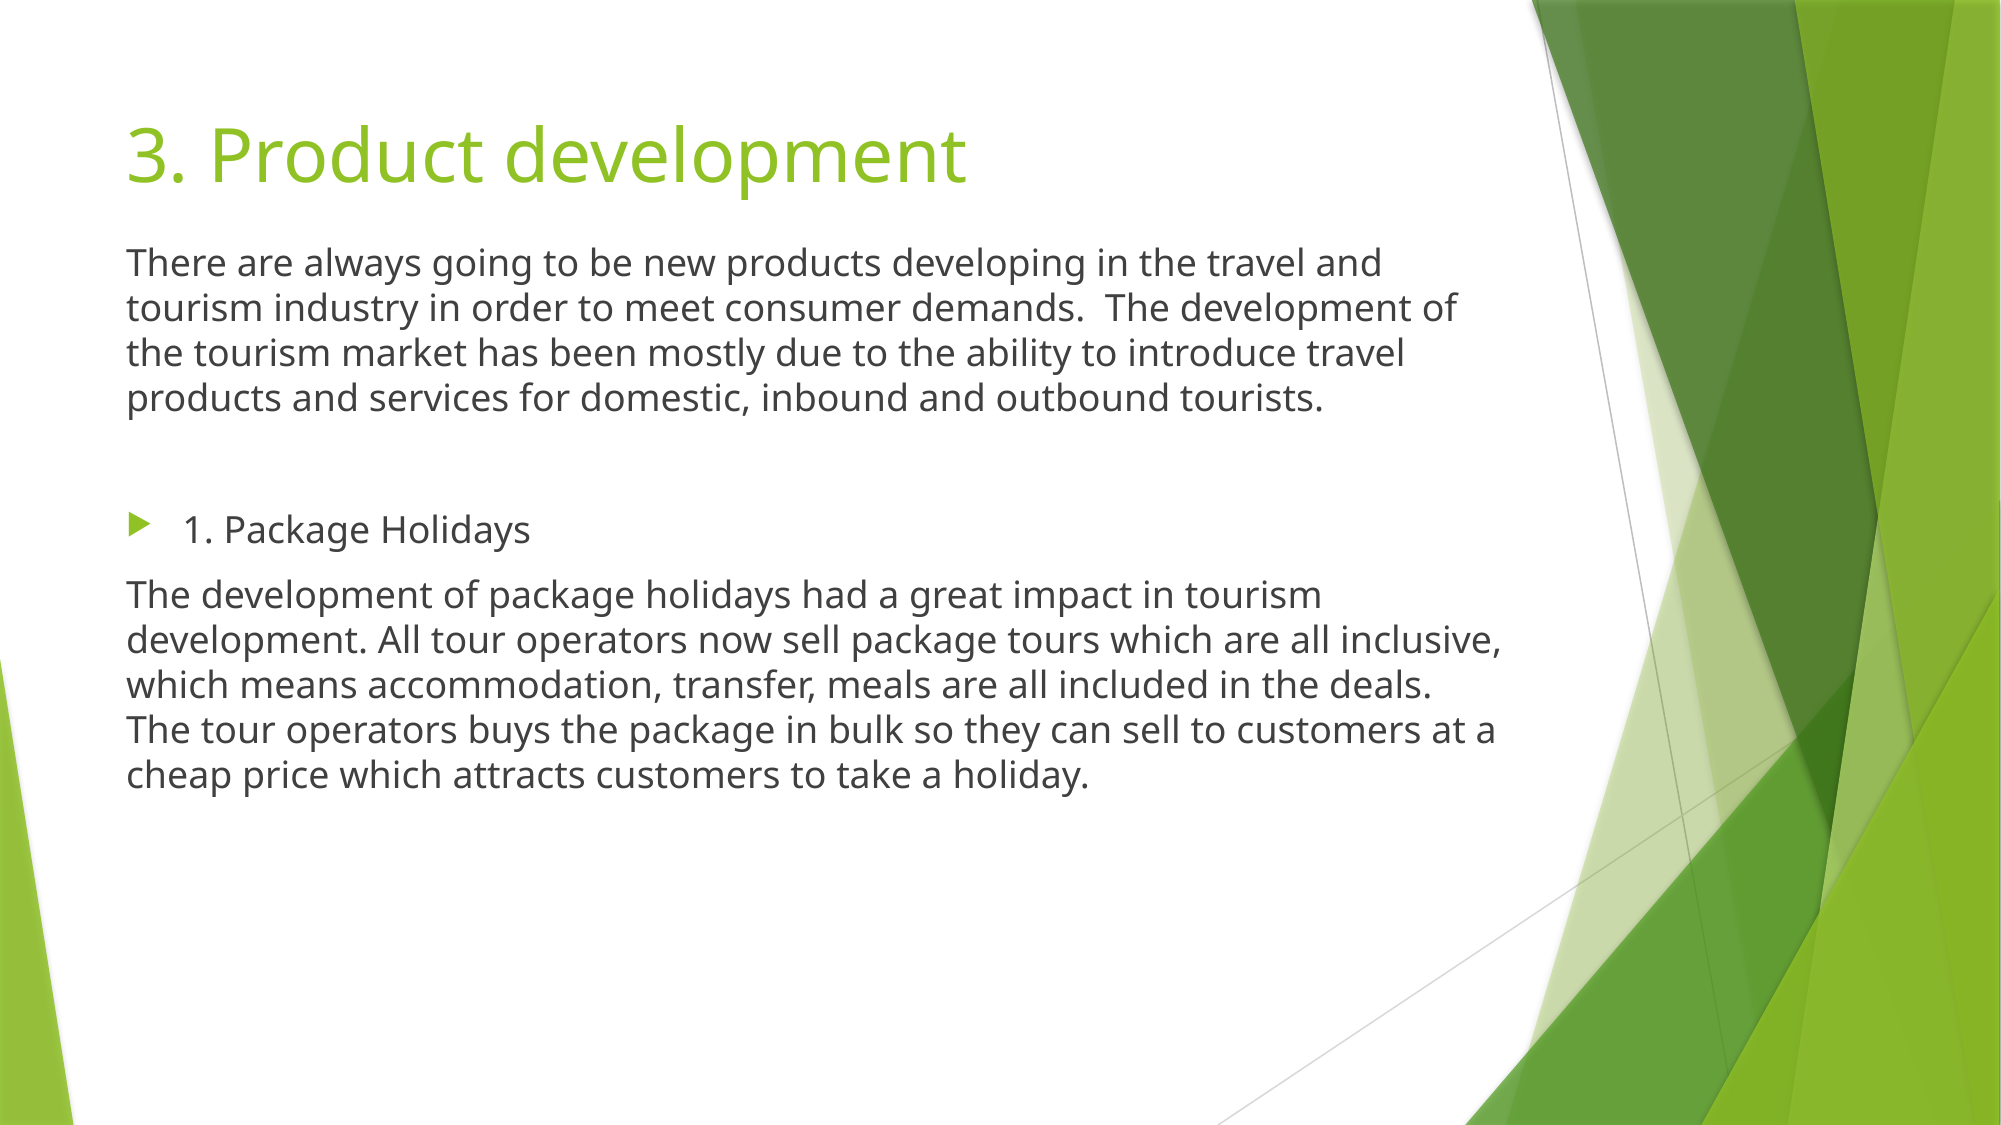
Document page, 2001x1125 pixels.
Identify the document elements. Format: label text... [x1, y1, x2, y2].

title 3. Product development [111, 99, 1522, 231]
list There are always going to be new products developing in the travel and tourism industry in order to meet consumer demands. The development of the tourism market has been mostly due to the ability to introduce travel products and services for domestic, inbound and outbound tourists. 1. Package Holidays The development of package holidays had a great impact in tourism development. All tour operators now sell package tours which are all inclusive, which means accommodation, transfer, meals are all included in the deals. The tour operators buys the package in bulk so they can sell to customers at a cheap price which attracts customers to take a holiday. [111, 231, 1522, 992]
